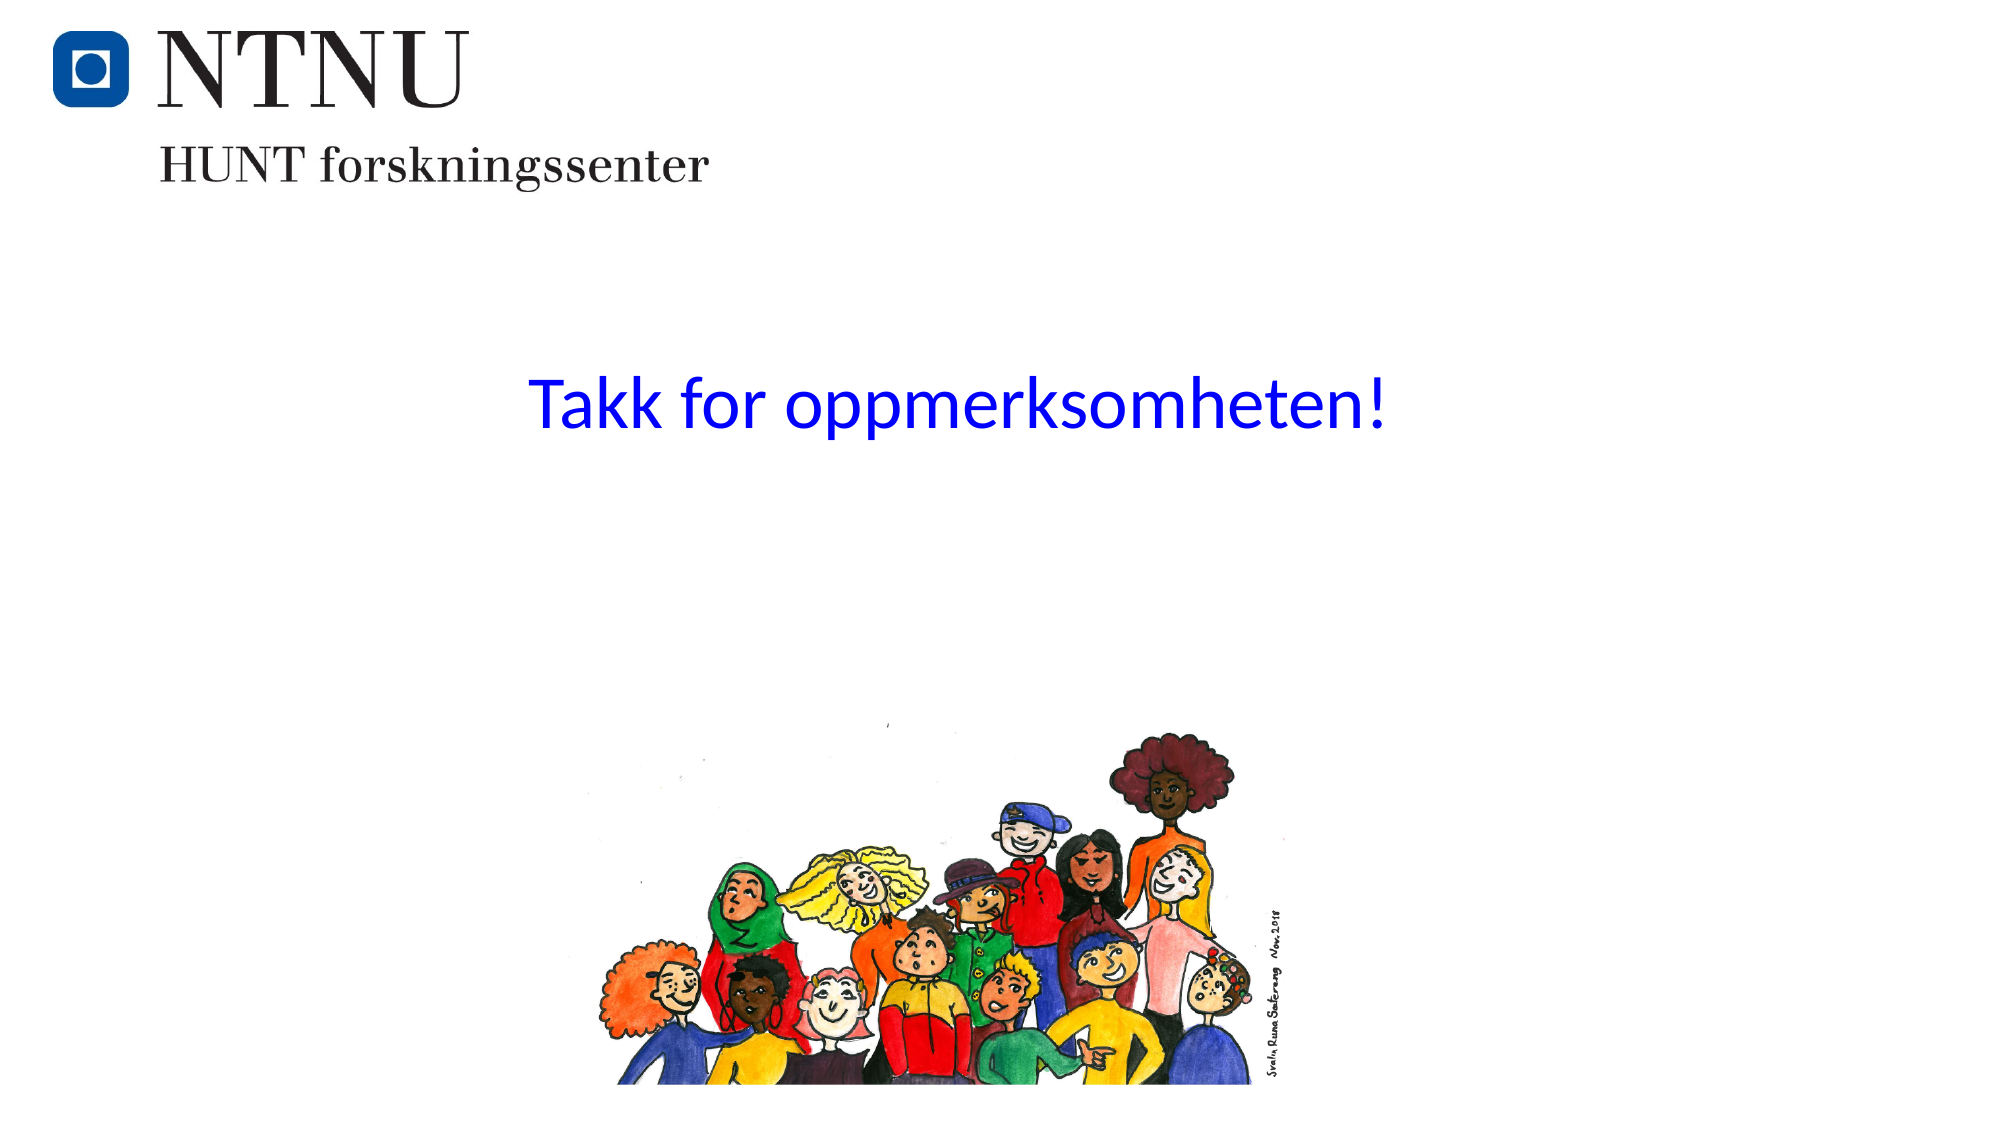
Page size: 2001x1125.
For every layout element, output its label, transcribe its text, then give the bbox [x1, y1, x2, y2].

text_box Takk for oppmerksomheten! [18, 346, 1901, 592]
picture [53, 31, 709, 194]
picture [565, 707, 1286, 1085]
